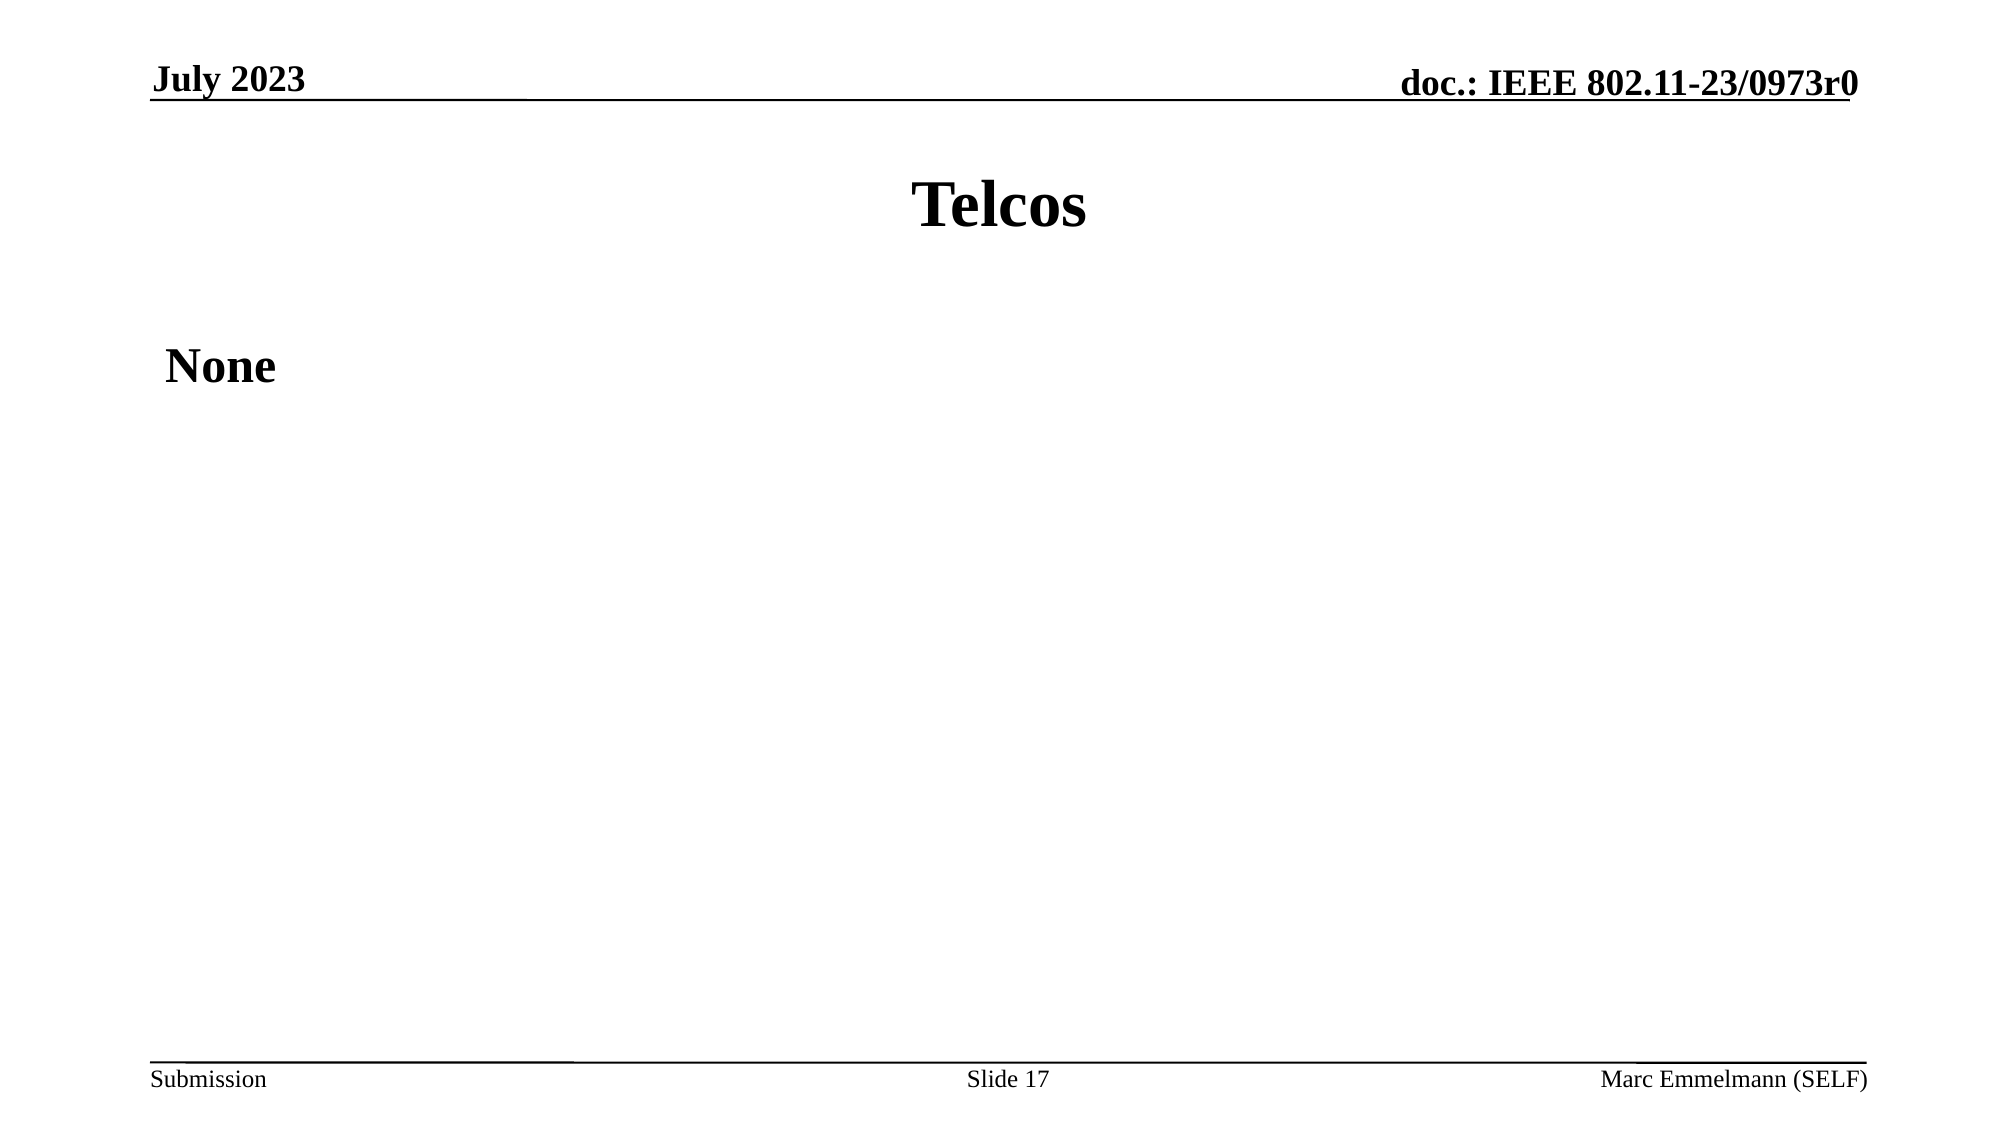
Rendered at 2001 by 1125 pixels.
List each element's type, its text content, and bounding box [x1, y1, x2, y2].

footer Marc Emmelmann (SELF) [1171, 1061, 1869, 1093]
list None [149, 324, 1850, 1000]
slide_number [152, 54, 563, 100]
slide_number Slide 17 [950, 1061, 1067, 1123]
title Telcos [149, 112, 1850, 288]
